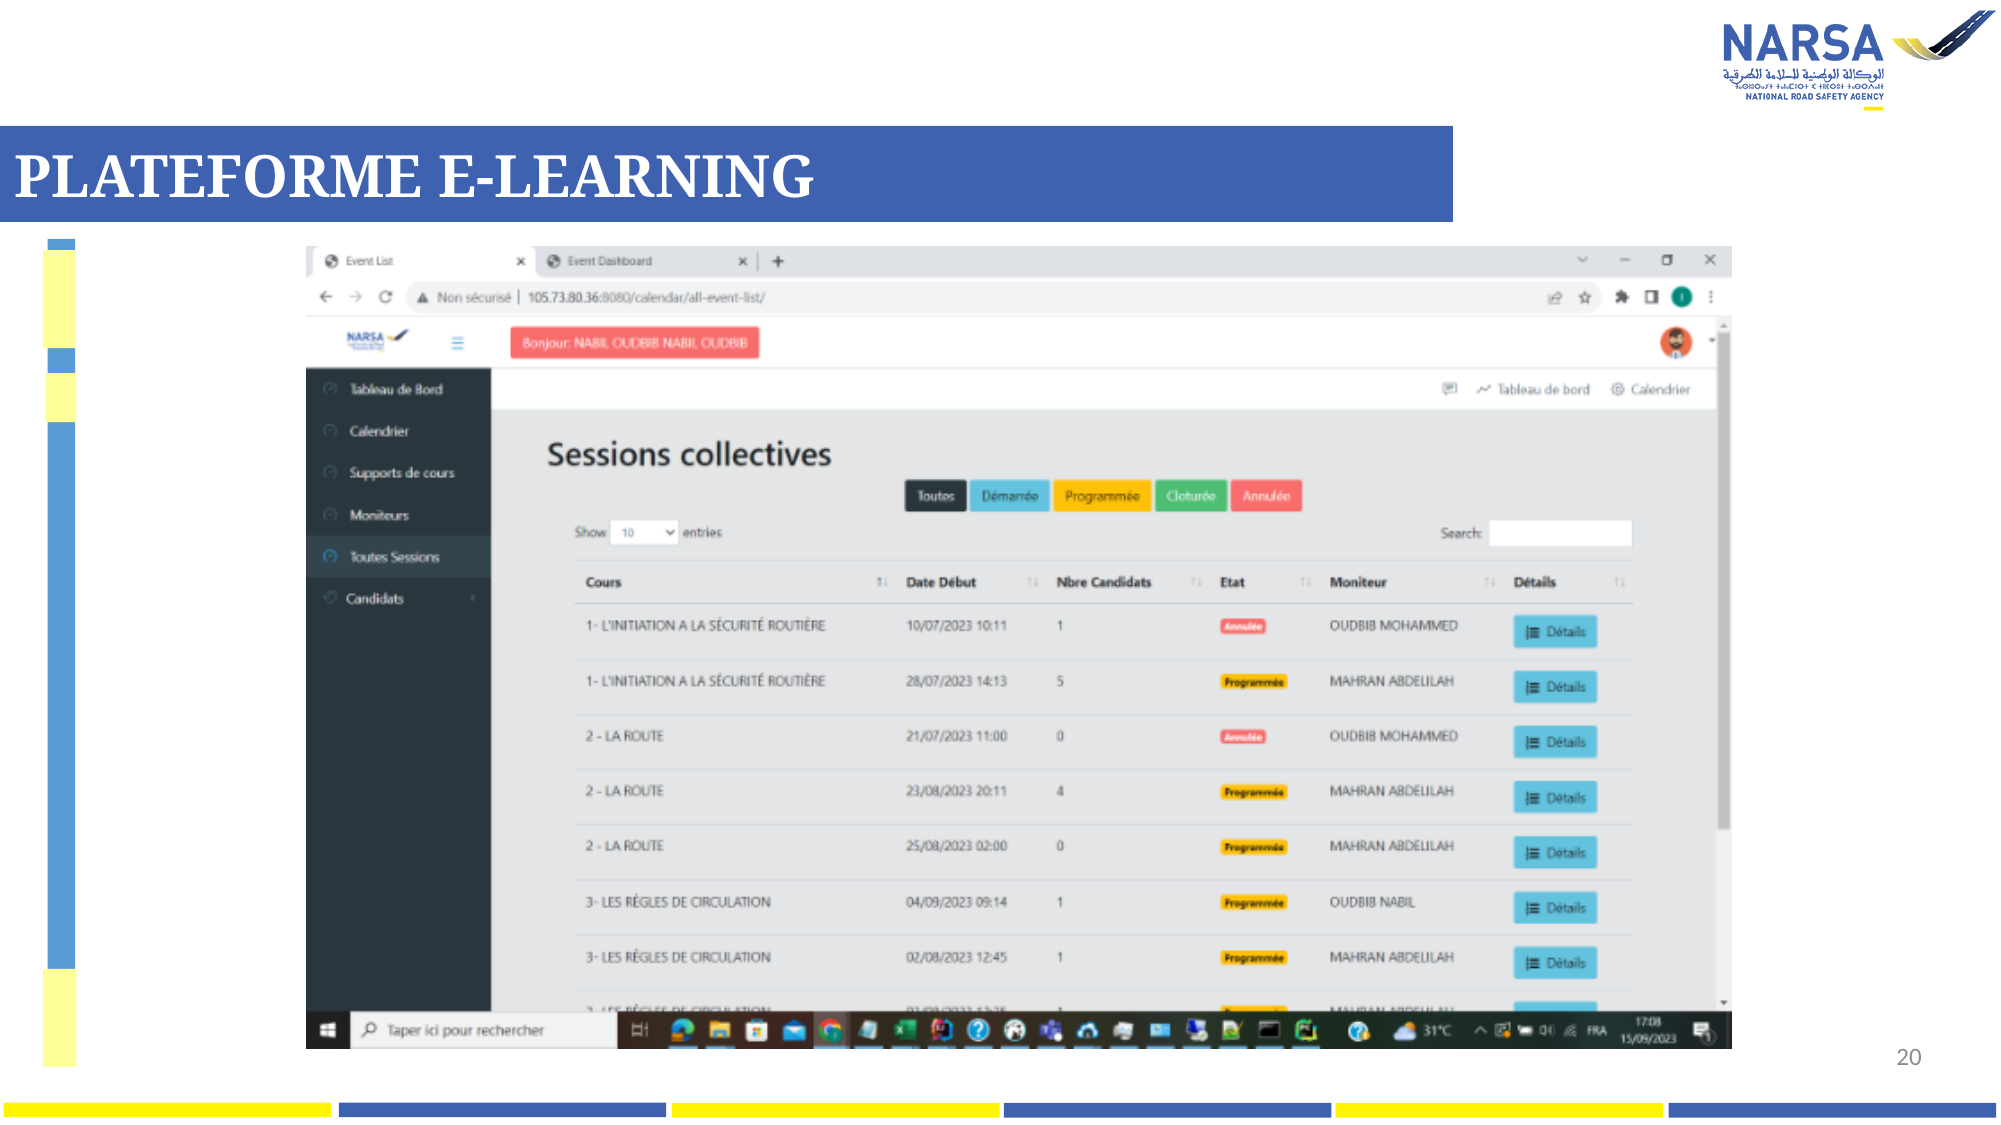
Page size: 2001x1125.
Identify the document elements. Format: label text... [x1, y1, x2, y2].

text_box [3, 1102, 332, 1118]
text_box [42, 238, 77, 1067]
text_box [338, 1102, 667, 1118]
picture [306, 246, 1732, 1049]
text_box [1668, 1102, 1997, 1119]
text_box [1334, 1102, 1664, 1119]
text_box [671, 1102, 1001, 1119]
picture [1709, 7, 2000, 126]
slide_number 20 [1486, 1025, 1937, 1086]
text_box [1003, 1102, 1332, 1119]
text_box PLATEFORME E-LEARNING [0, 125, 1454, 223]
